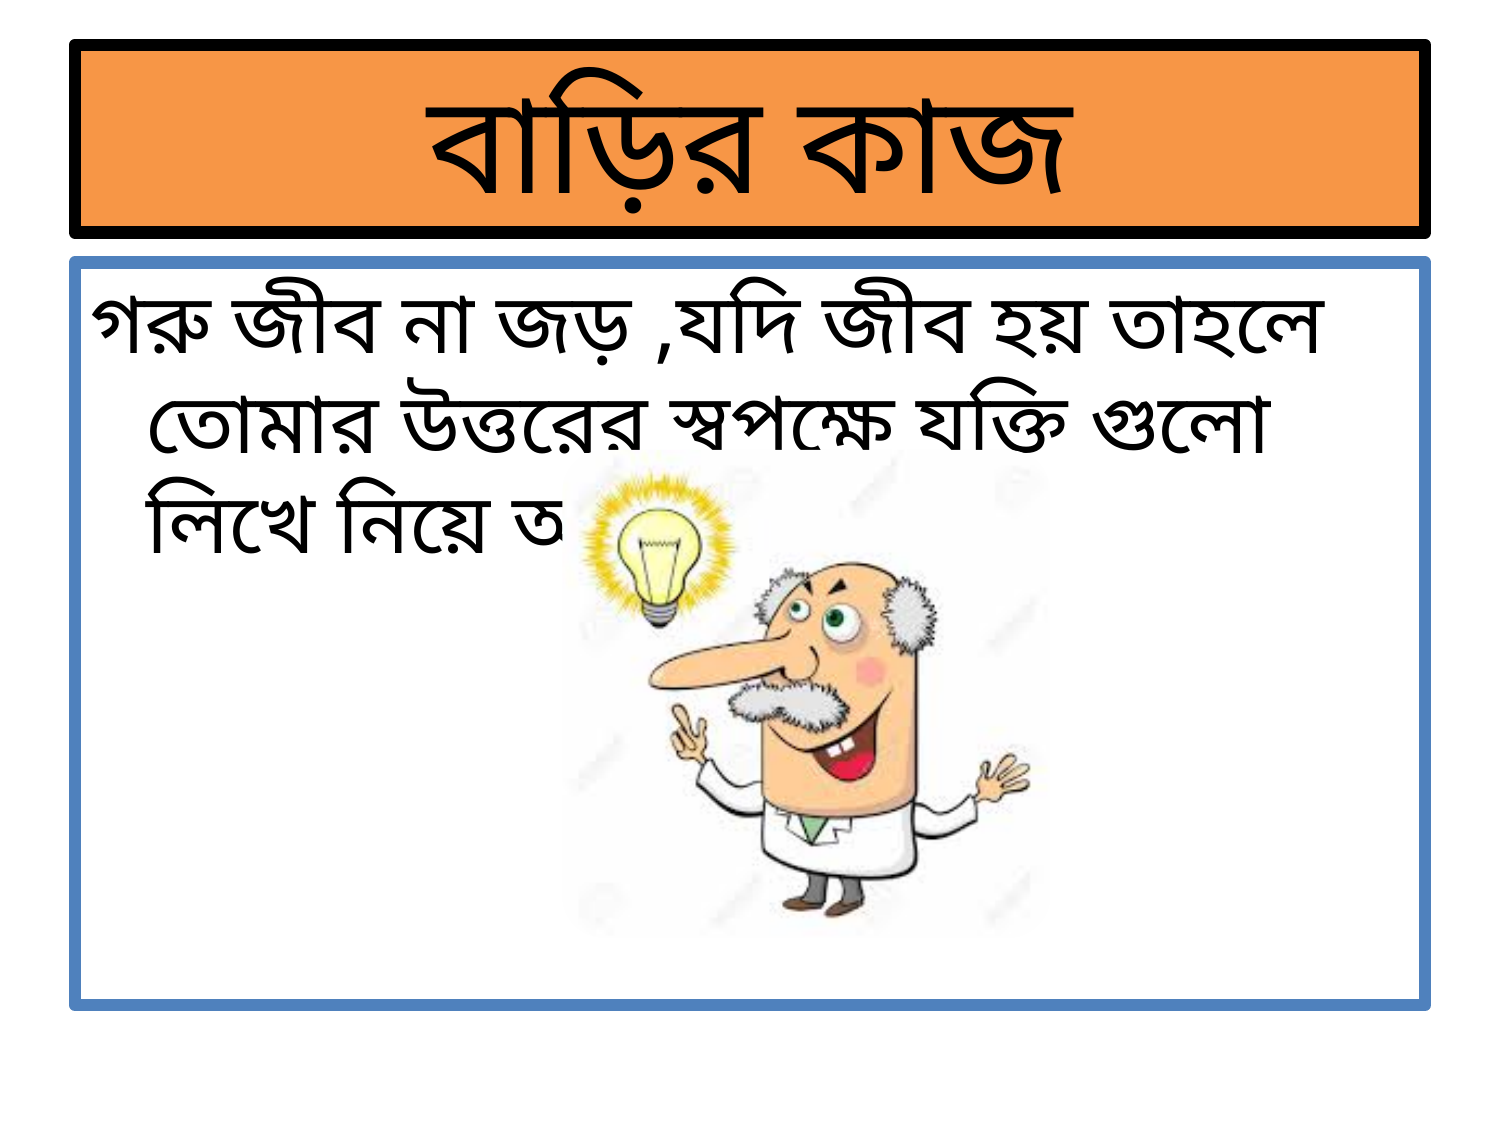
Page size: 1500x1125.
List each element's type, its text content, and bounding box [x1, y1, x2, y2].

picture [562, 449, 1051, 938]
list গরু জীব না জড় ,যদি জীব হয় তাহলে তোমার উত্তরের স্বপক্ষে যুক্তি গুলো লিখে নিয়ে আসবে। [75, 262, 1425, 1005]
title বাড়ির কাজ [75, 45, 1425, 233]
